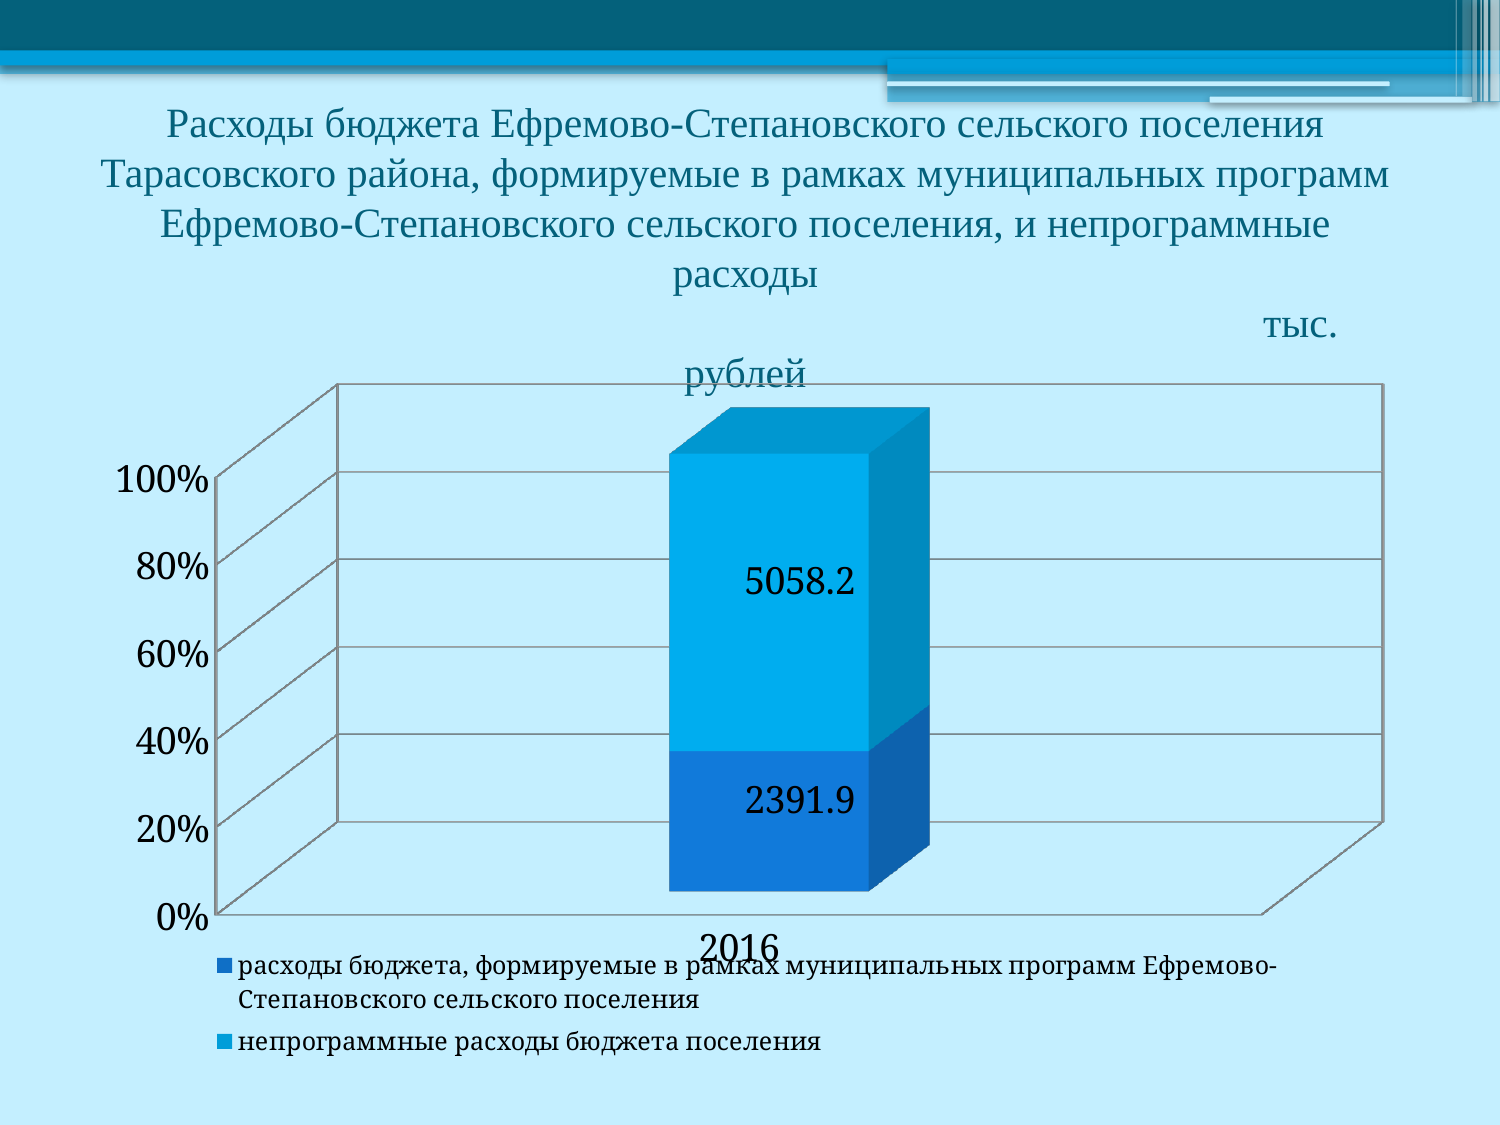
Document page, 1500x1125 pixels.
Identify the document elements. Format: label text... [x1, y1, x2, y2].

chart [74, 368, 1426, 1079]
title Расходы бюджета Ефремово-Степановского сельского поселения Тарасовского района, формируемые в рамках муниципальных программ Ефремово-Степановского сельского поселения, и непрограммные расходы тыс. рублей [70, 128, 1421, 363]
